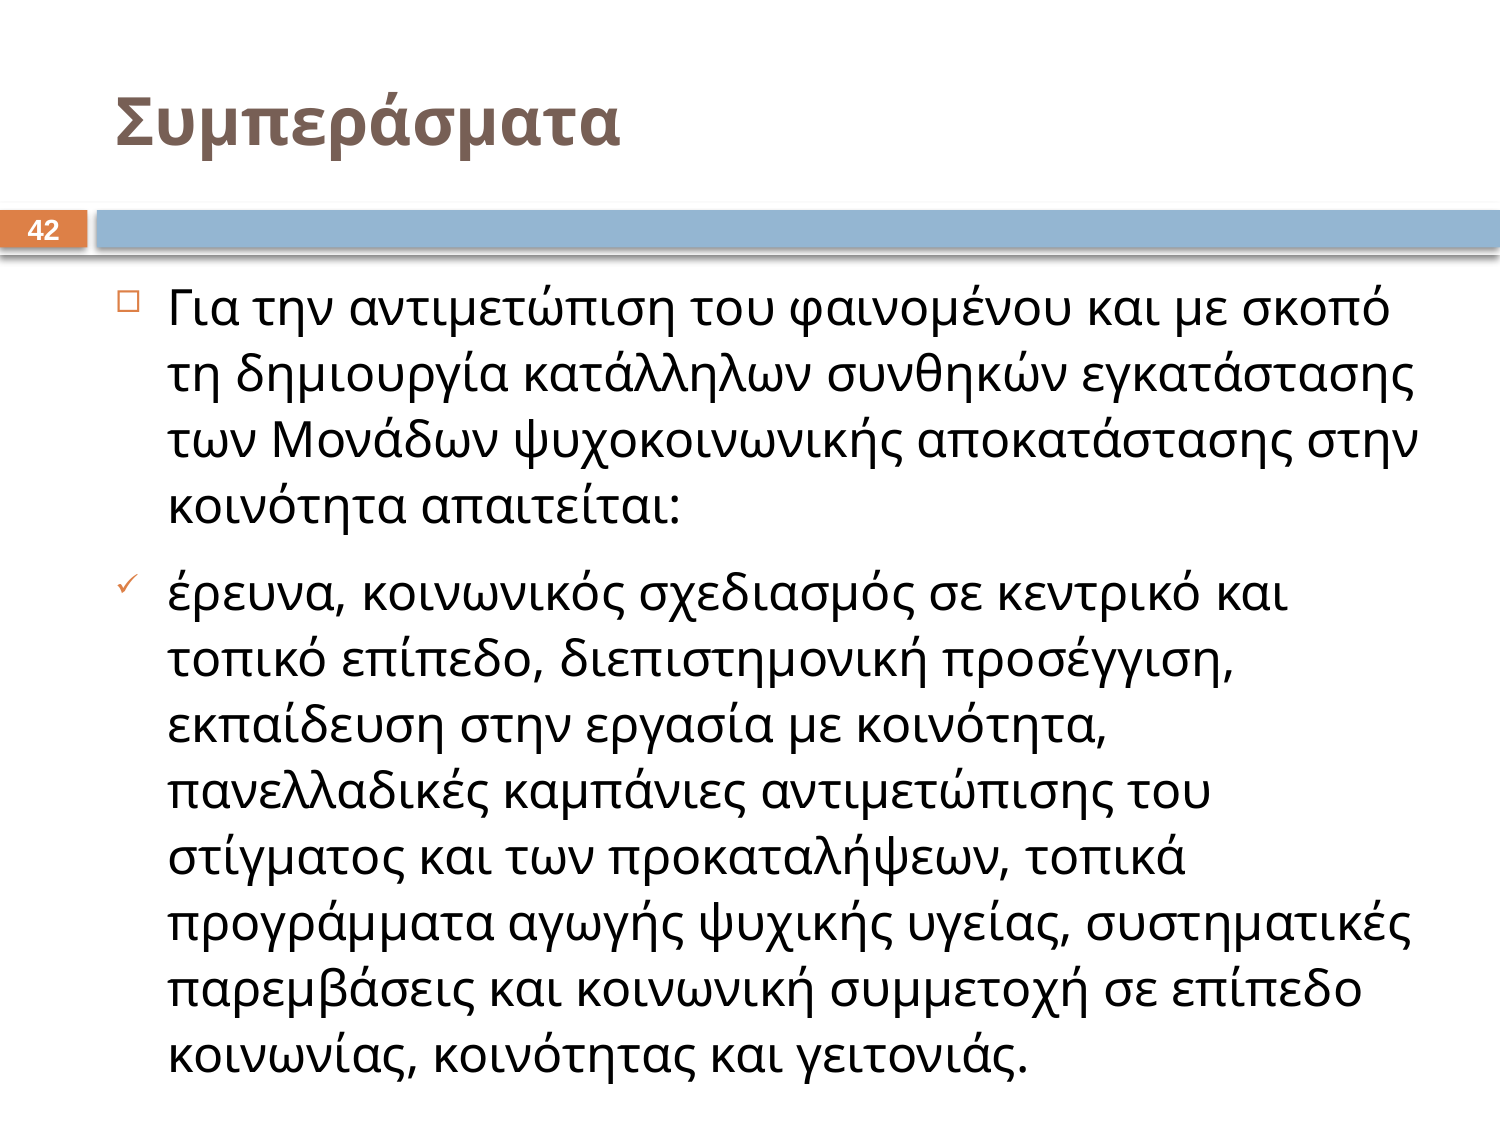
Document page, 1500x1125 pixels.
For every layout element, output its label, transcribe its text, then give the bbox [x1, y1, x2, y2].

list Για την αντιμετώπιση του φαινομένου και με σκοπό τη δημιουργία κατάλληλων συνθηκών εγκατάστασης των Μονάδων ψυχοκοινωνικής αποκατάστασης στην κοινότητα απαιτείται: έρευνα, κοινωνικός σχεδιασμός σε κεντρικό και τοπικό επίπεδο, διεπιστημονική προσέγγιση, εκπαίδευση στην εργασία με κοινότητα, πανελλαδικές καμπάνιες αντιμετώπισης του στίγματος και των προκαταλήψεων, τοπικά προγράμματα αγωγής ψυχικής υγείας, συστηματικές παρεμβάσεις και κοινωνική συμμετοχή σε επίπεδο κοινωνίας, κοινότητας και γειτονιάς. [100, 262, 1438, 1106]
title Συμπεράσματα [100, 37, 1438, 200]
slide_number 41 [0, 208, 88, 249]
